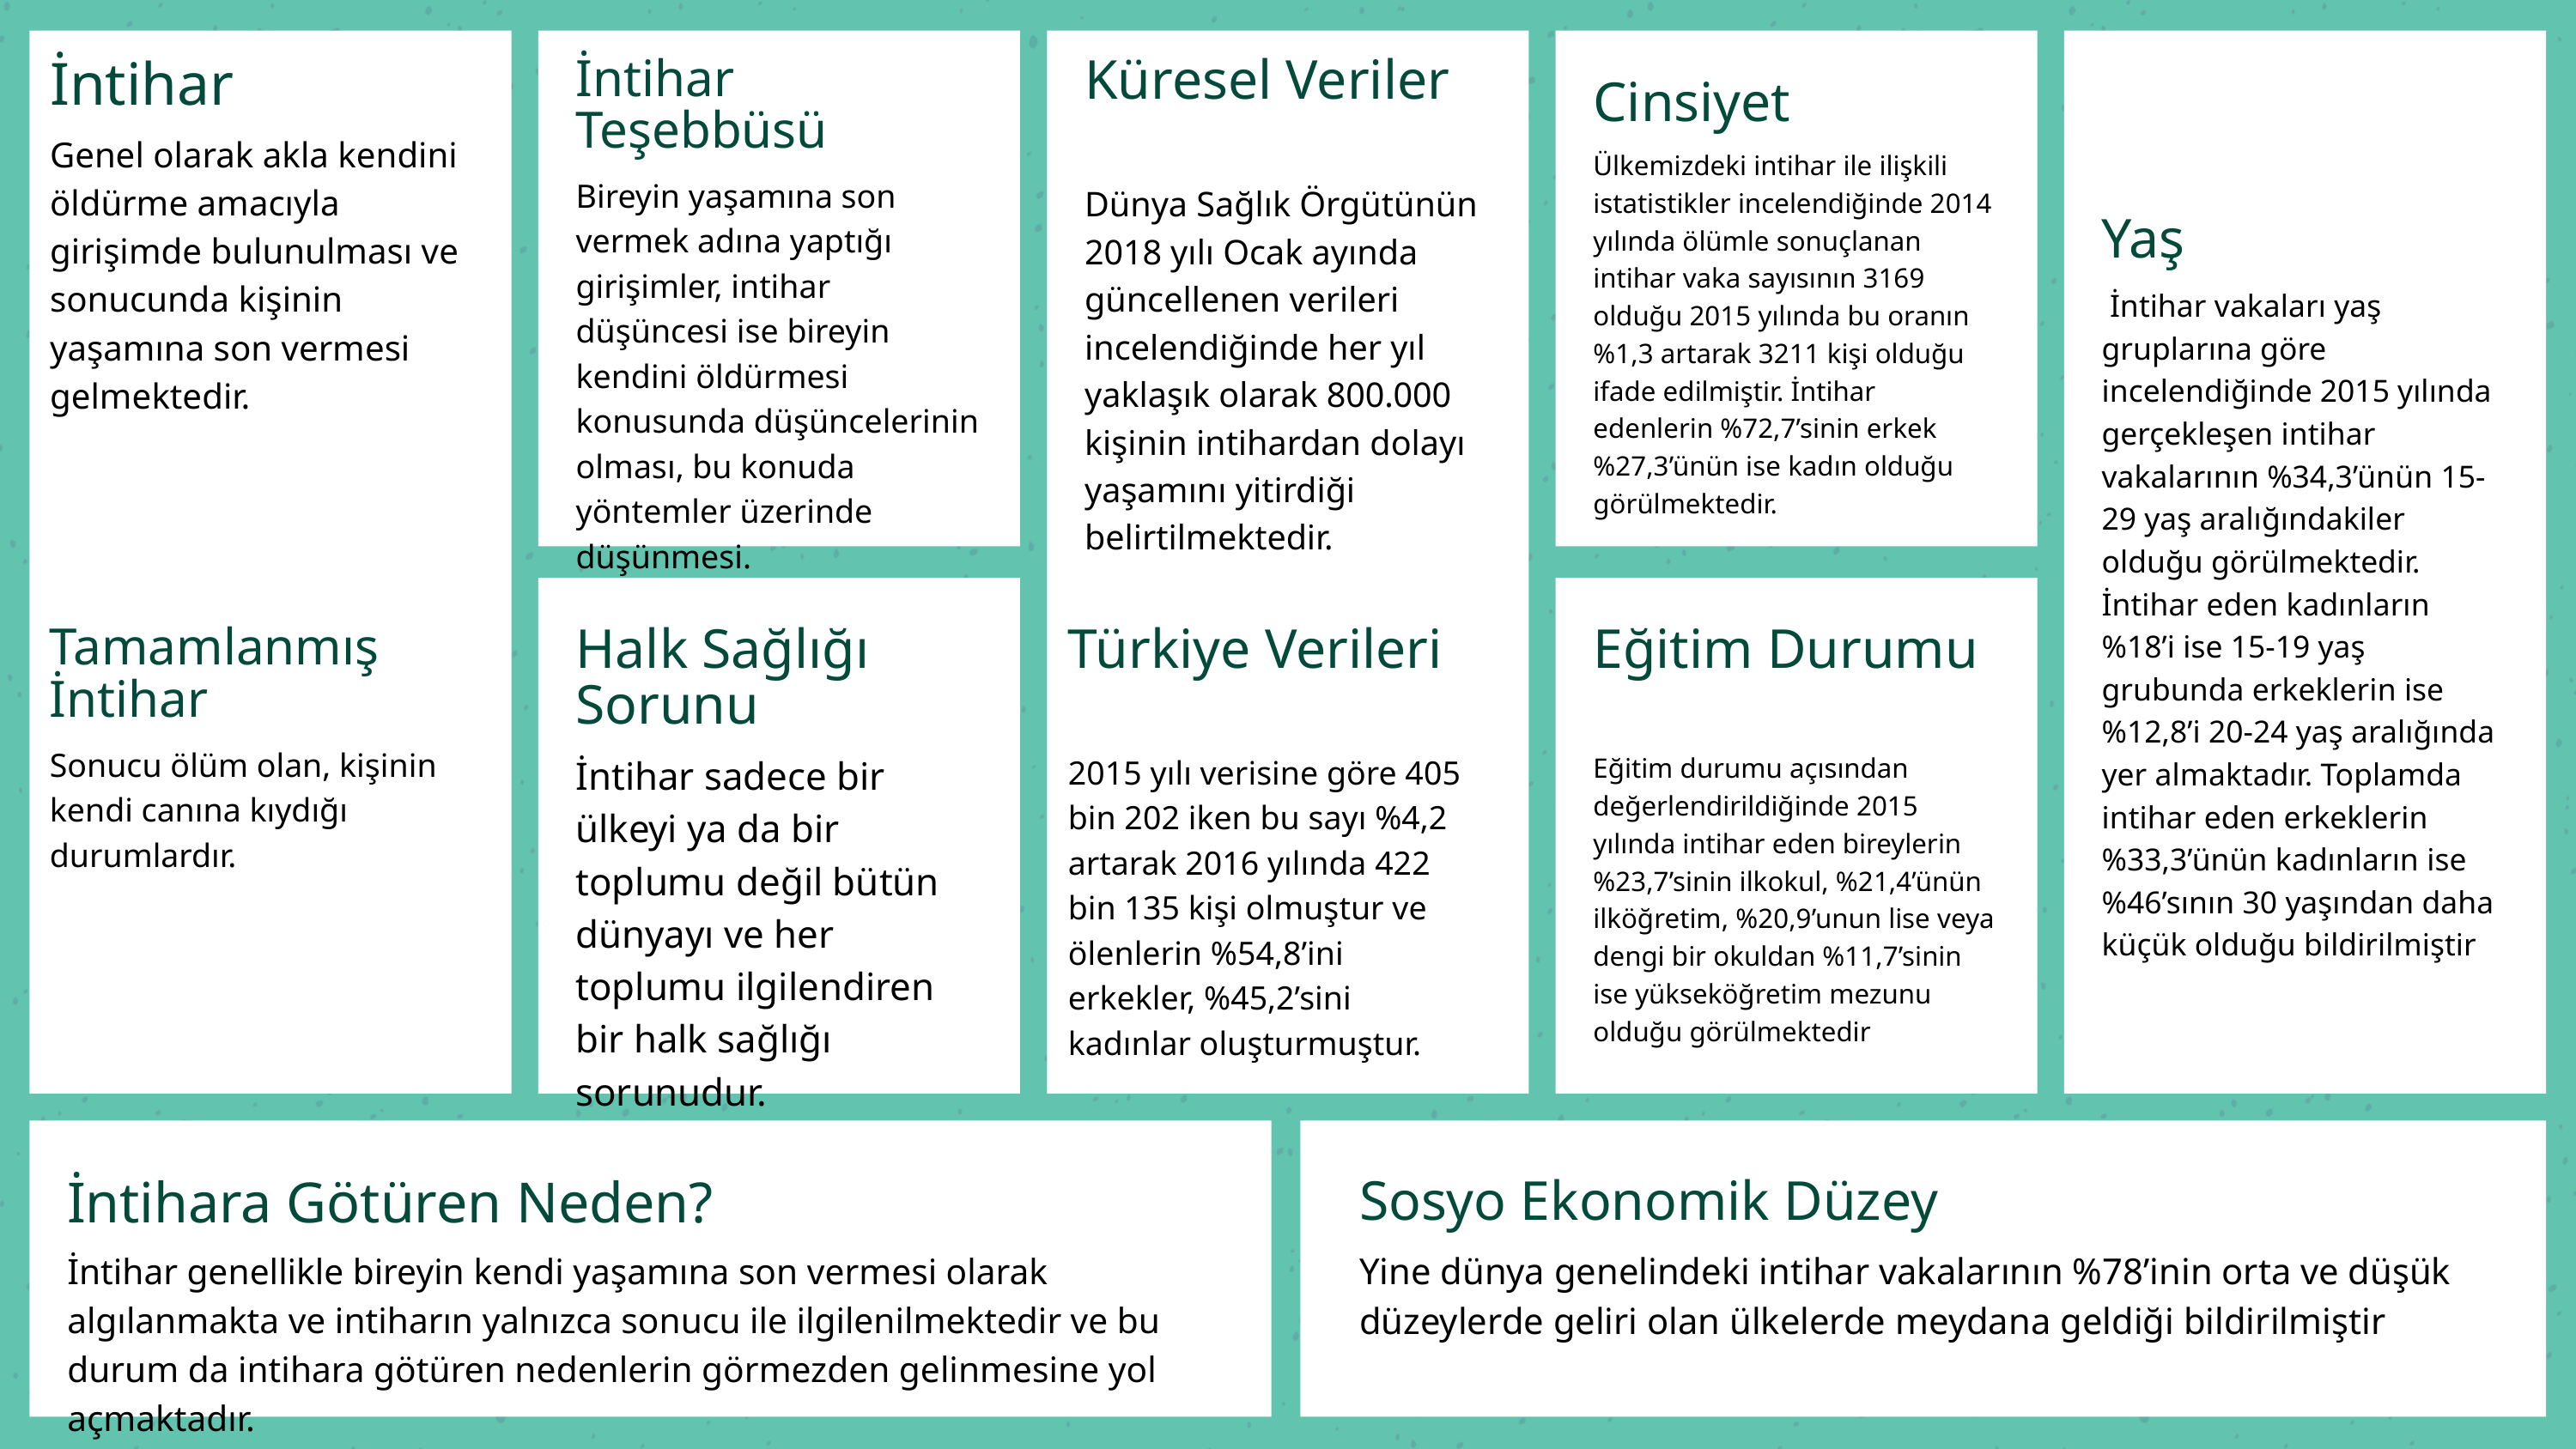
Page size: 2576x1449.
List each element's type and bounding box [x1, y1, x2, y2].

text_box [2101, 208, 2509, 916]
text_box [1593, 71, 2001, 480]
text_box [1358, 1171, 2509, 1339]
text_box [575, 618, 983, 1058]
text_box [49, 618, 457, 870]
text_box [1593, 618, 2001, 1045]
picture [0, 0, 2576, 1449]
text_box [67, 1171, 1255, 1388]
text_box [1084, 50, 1492, 555]
text_box [49, 50, 492, 367]
text_box [1067, 618, 1475, 1058]
text_box [575, 50, 983, 527]
